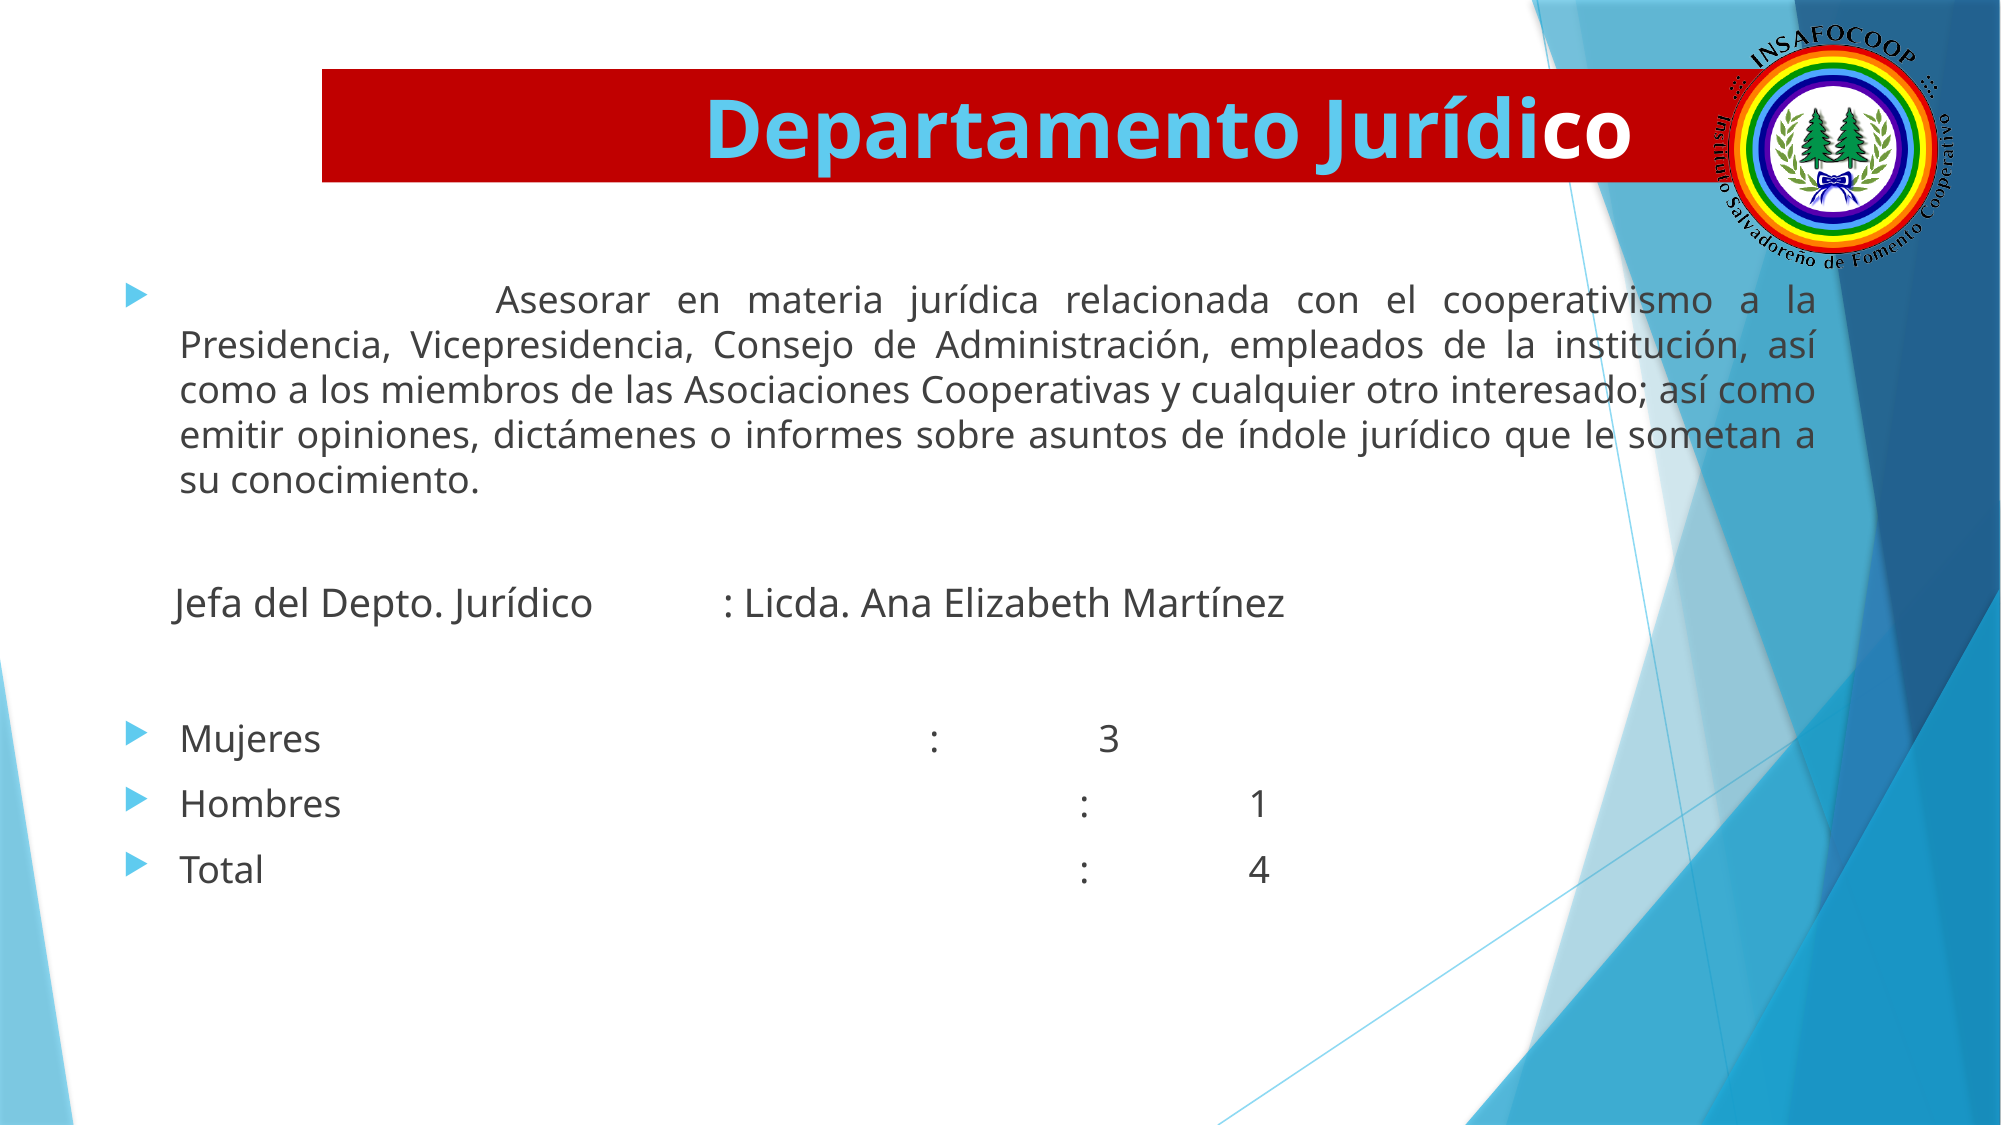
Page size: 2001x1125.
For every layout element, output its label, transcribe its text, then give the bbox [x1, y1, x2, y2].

title Departamento Jurídico [322, 69, 1707, 183]
picture [1712, 23, 1954, 270]
list Asesorar en materia jurídica relacionada con el cooperativismo a la Presidencia, Vicepresidencia, Consejo de Administración, empleados de la institución, así como a los miembros de las Asociaciones Cooperativas y cualquier otro interesado; así como emitir opiniones, dictámenes o informes sobre asuntos de índole jurídico que le sometan a su conocimiento. Jefa del Depto. Jurídico : Licda. Ana Elizabeth Martínez Mujeres : 3 Hombres : 1 Total : 4 [108, 268, 1834, 958]
